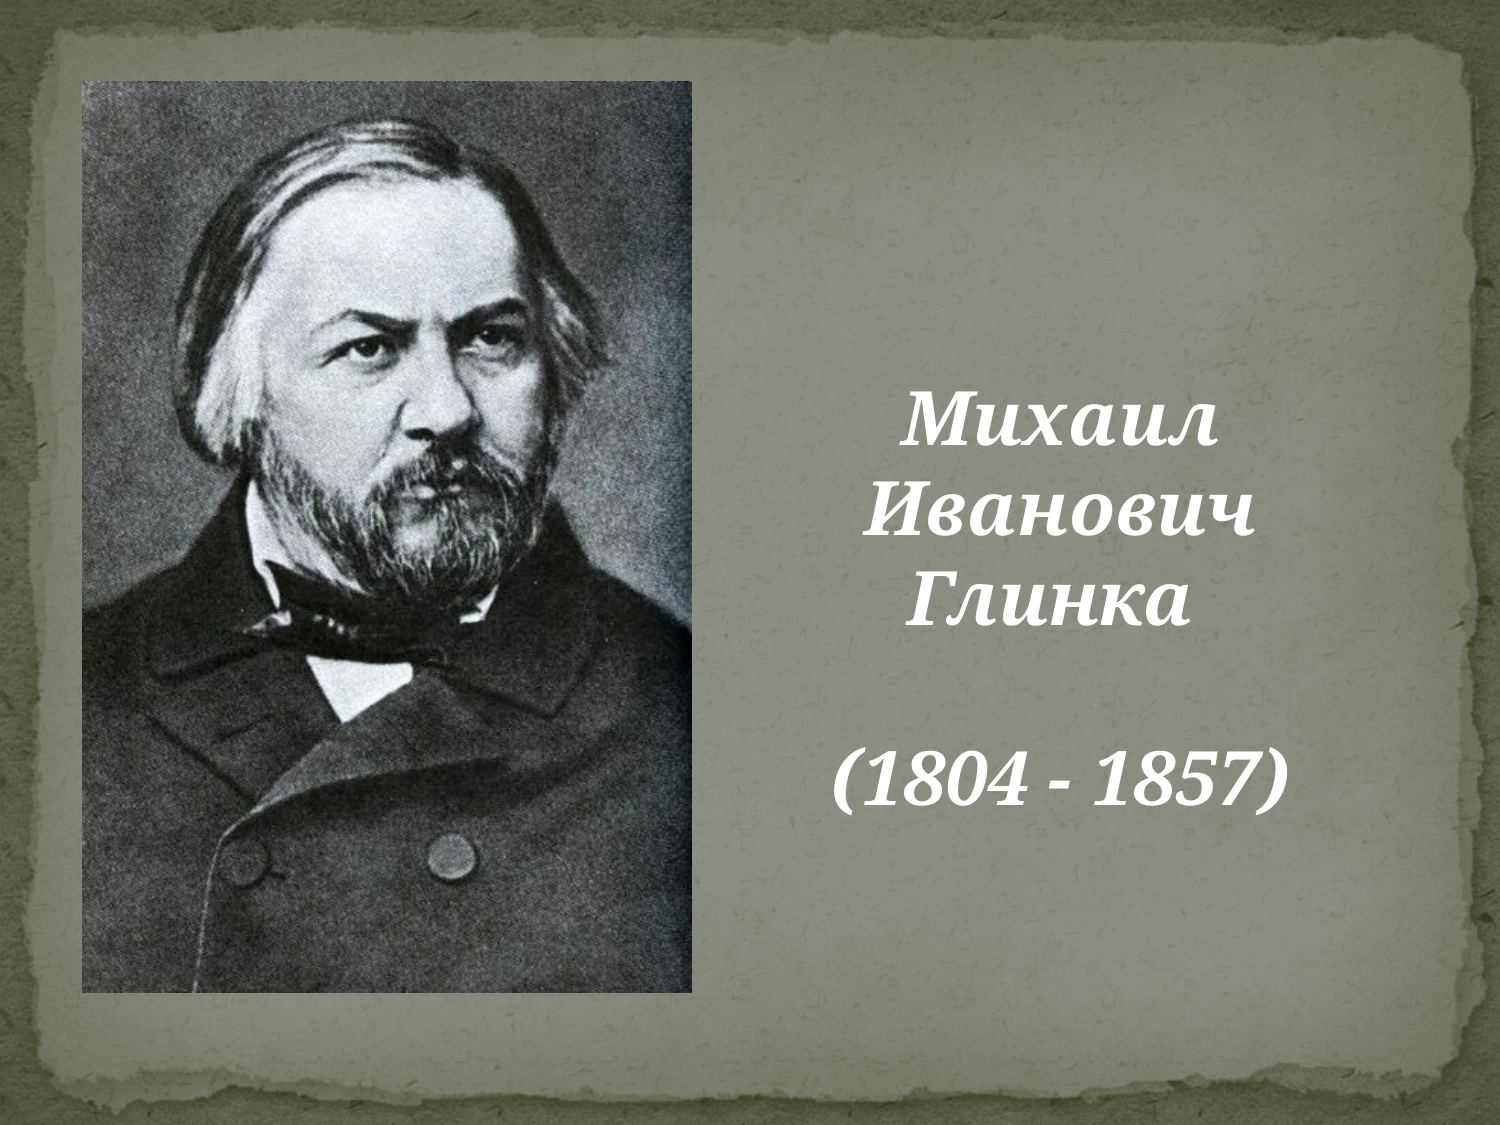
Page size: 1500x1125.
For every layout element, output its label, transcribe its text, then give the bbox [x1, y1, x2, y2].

text_box Михаил Иванович Глинка (1804 - 1857) [738, 363, 1383, 828]
picture [82, 81, 692, 993]
